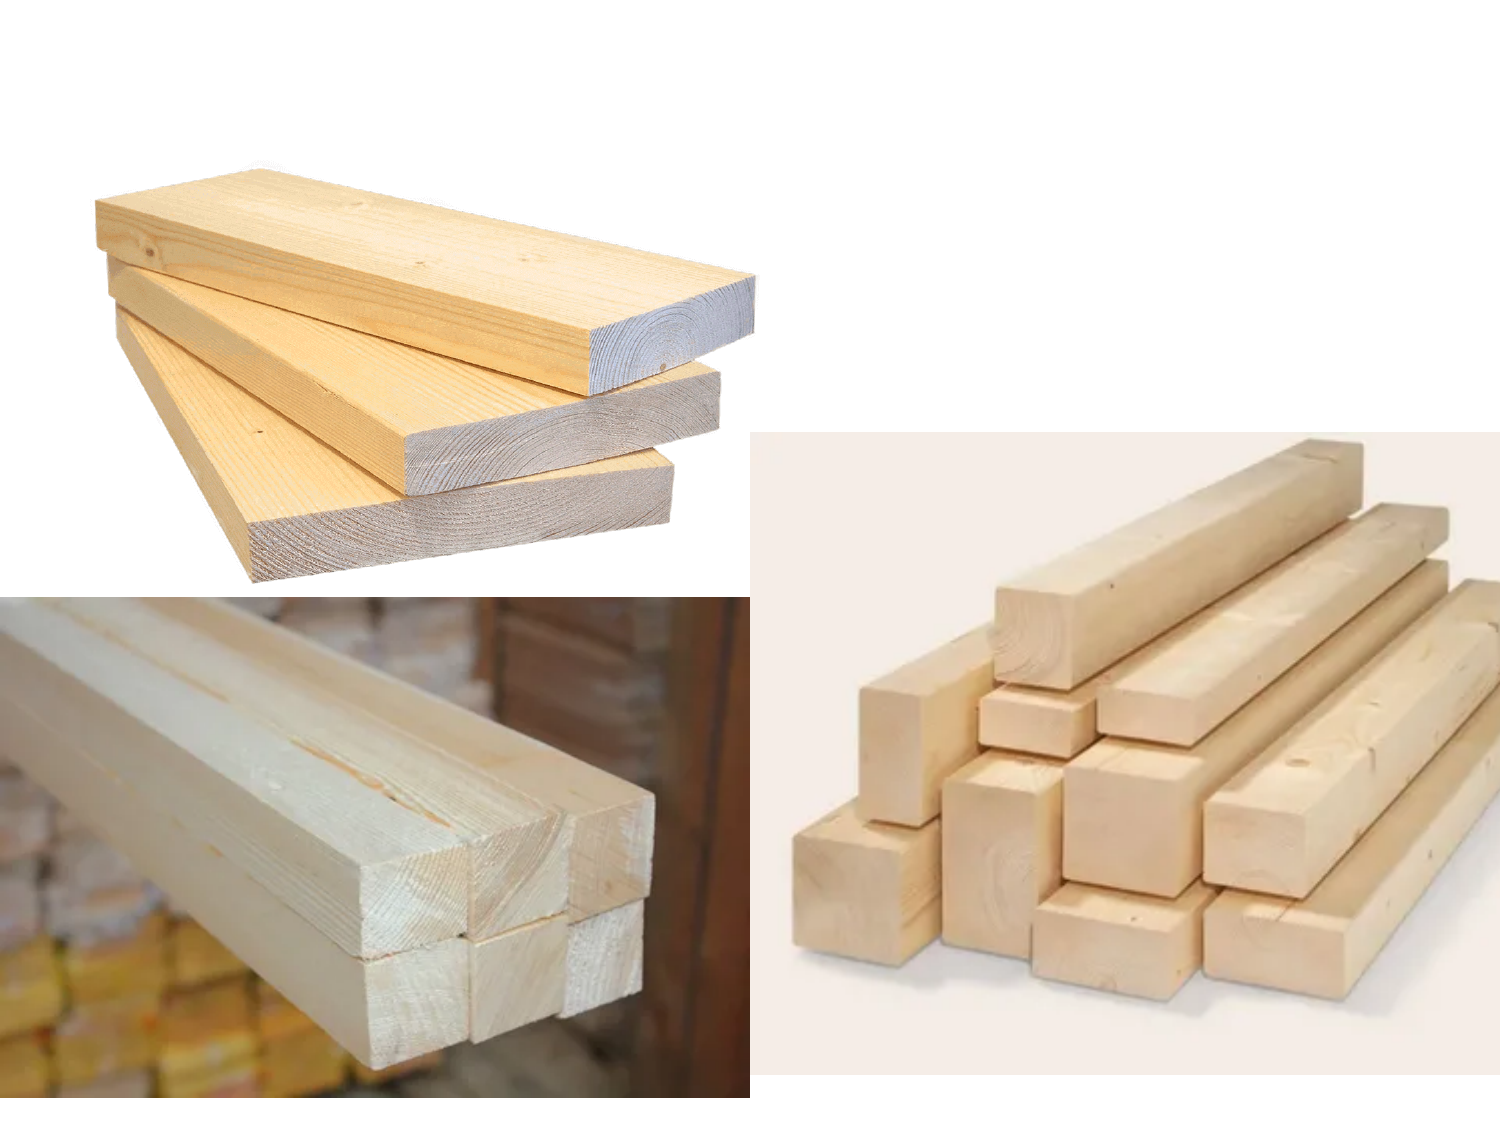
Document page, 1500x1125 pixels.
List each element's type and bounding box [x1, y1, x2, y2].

picture [0, 432, 1500, 1099]
list [64, 0, 808, 596]
